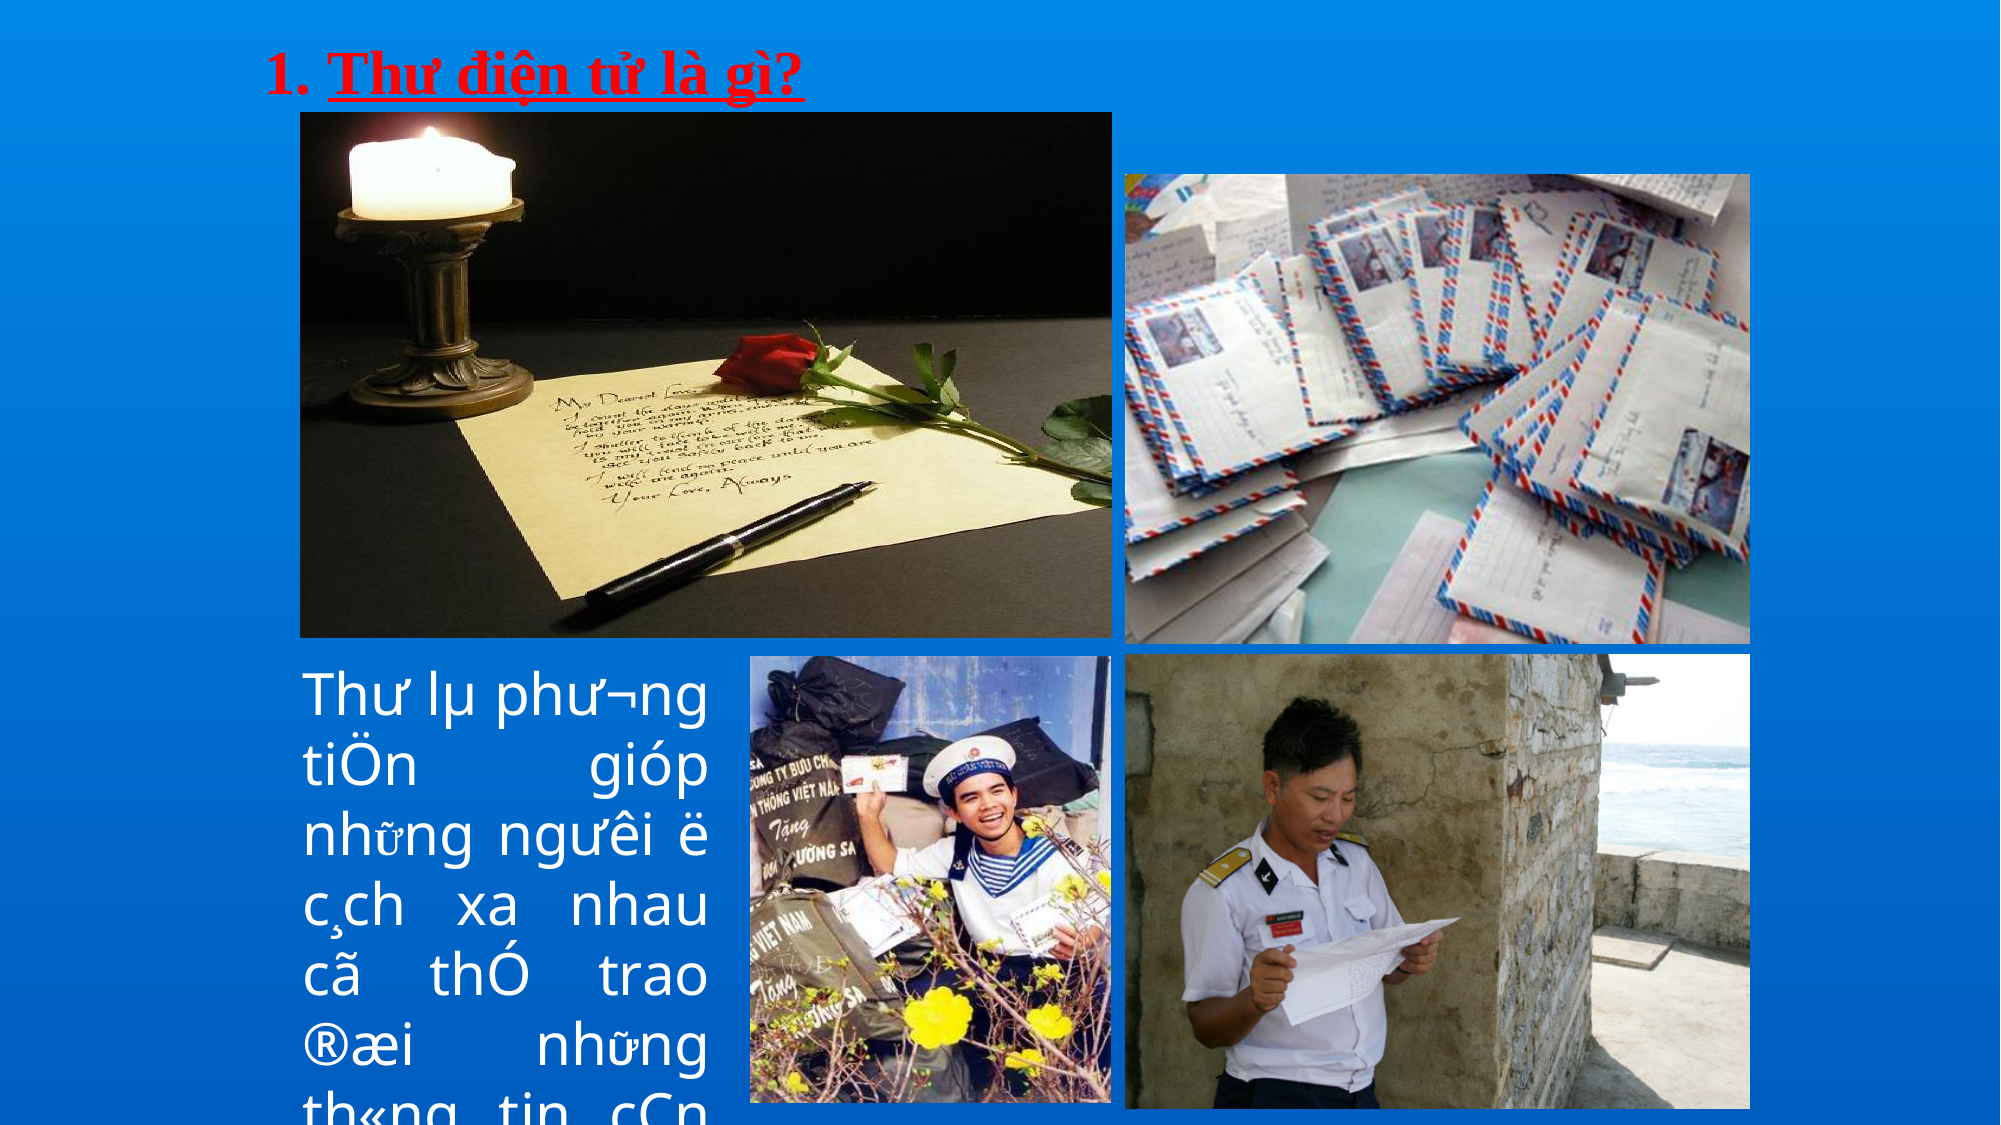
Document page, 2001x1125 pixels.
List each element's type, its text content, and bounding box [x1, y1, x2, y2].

text_box 1. Thư điện tử là gì? [249, 24, 1613, 100]
picture [749, 656, 1112, 1103]
picture [1124, 653, 1751, 1109]
text_box Th­ư lµ ph­ư¬ng tiÖn gióp nhỮng ng­ưêi ë c¸ch xa nhau cã thÓ trao ®æi nhỮng th«ng tin cÇn thiÕt. [287, 649, 725, 1125]
picture [299, 112, 1112, 638]
picture [1124, 174, 1751, 644]
